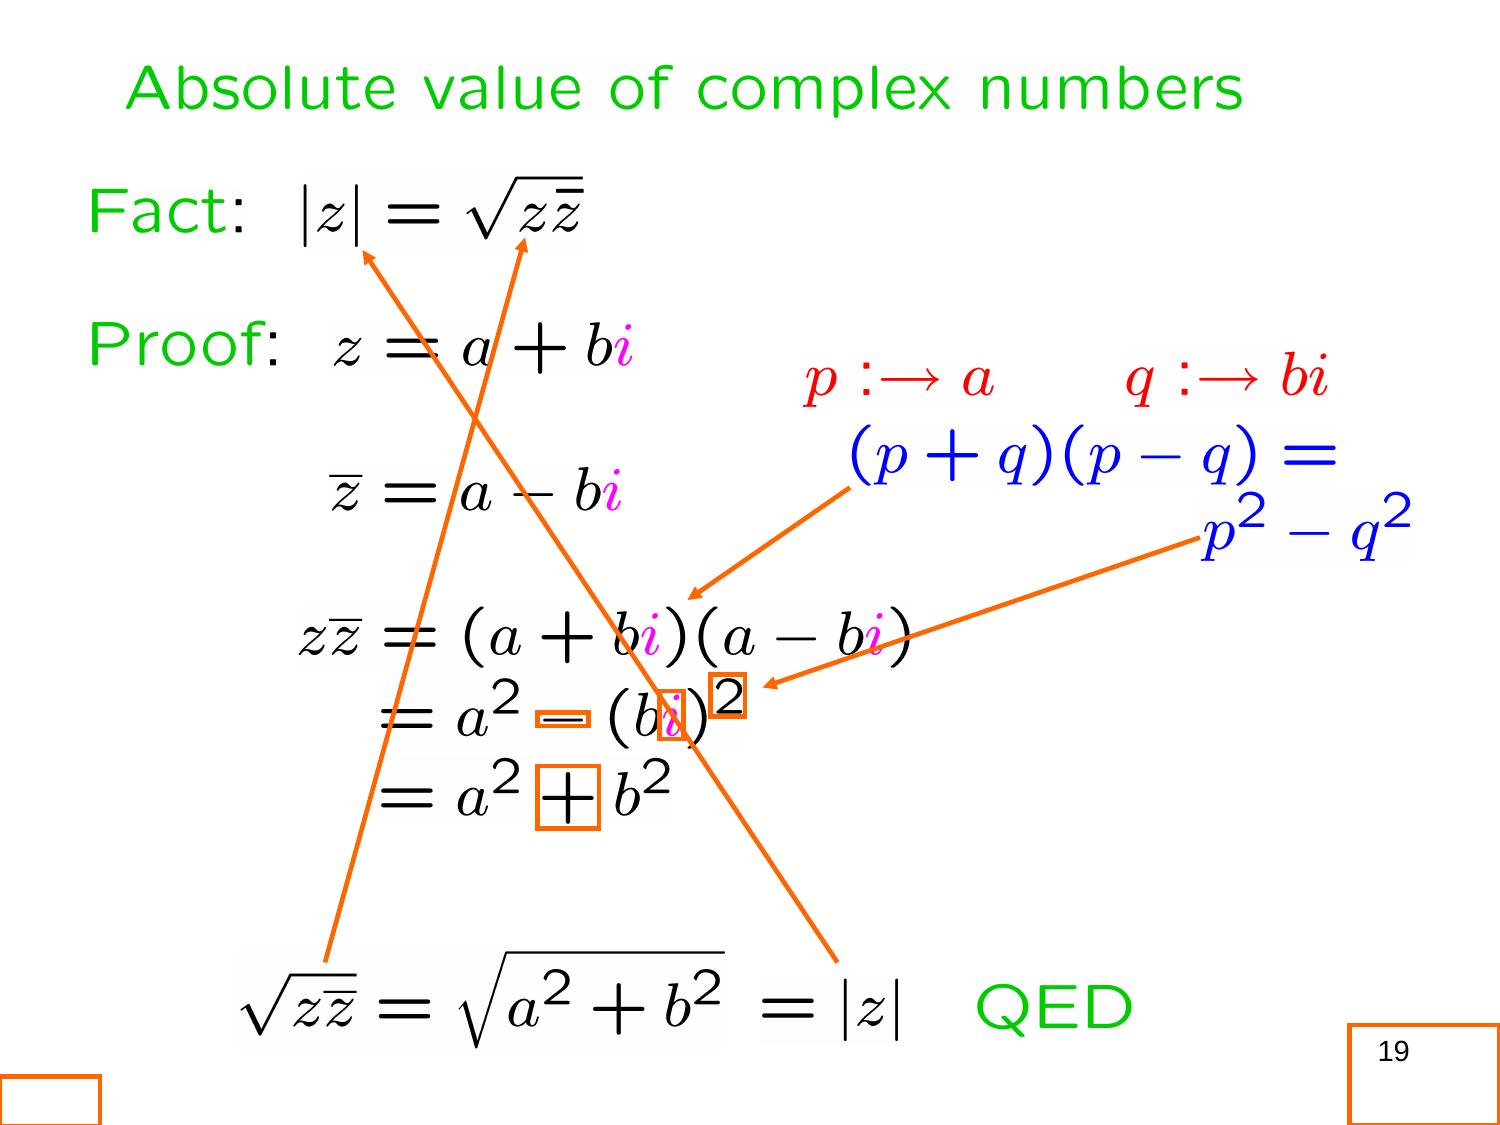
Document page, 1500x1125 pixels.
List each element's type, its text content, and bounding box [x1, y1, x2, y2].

picture [333, 322, 635, 376]
picture [124, 62, 1244, 119]
picture [850, 424, 1337, 488]
picture [974, 981, 1134, 1038]
picture [1126, 349, 1329, 410]
text_box [687, 490, 845, 601]
text_box [762, 677, 794, 690]
picture [1198, 490, 1413, 563]
picture [760, 978, 901, 1045]
picture [378, 678, 745, 750]
text_box [0, 1076, 100, 1125]
picture [238, 950, 725, 1051]
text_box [659, 674, 746, 740]
picture [378, 756, 671, 826]
picture [328, 465, 623, 513]
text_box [90, 174, 584, 250]
slide_number 19 [1074, 1024, 1425, 1103]
picture [799, 362, 996, 410]
picture [297, 606, 912, 669]
text_box [1349, 1025, 1500, 1125]
text_box [363, 258, 410, 320]
picture [90, 318, 277, 366]
